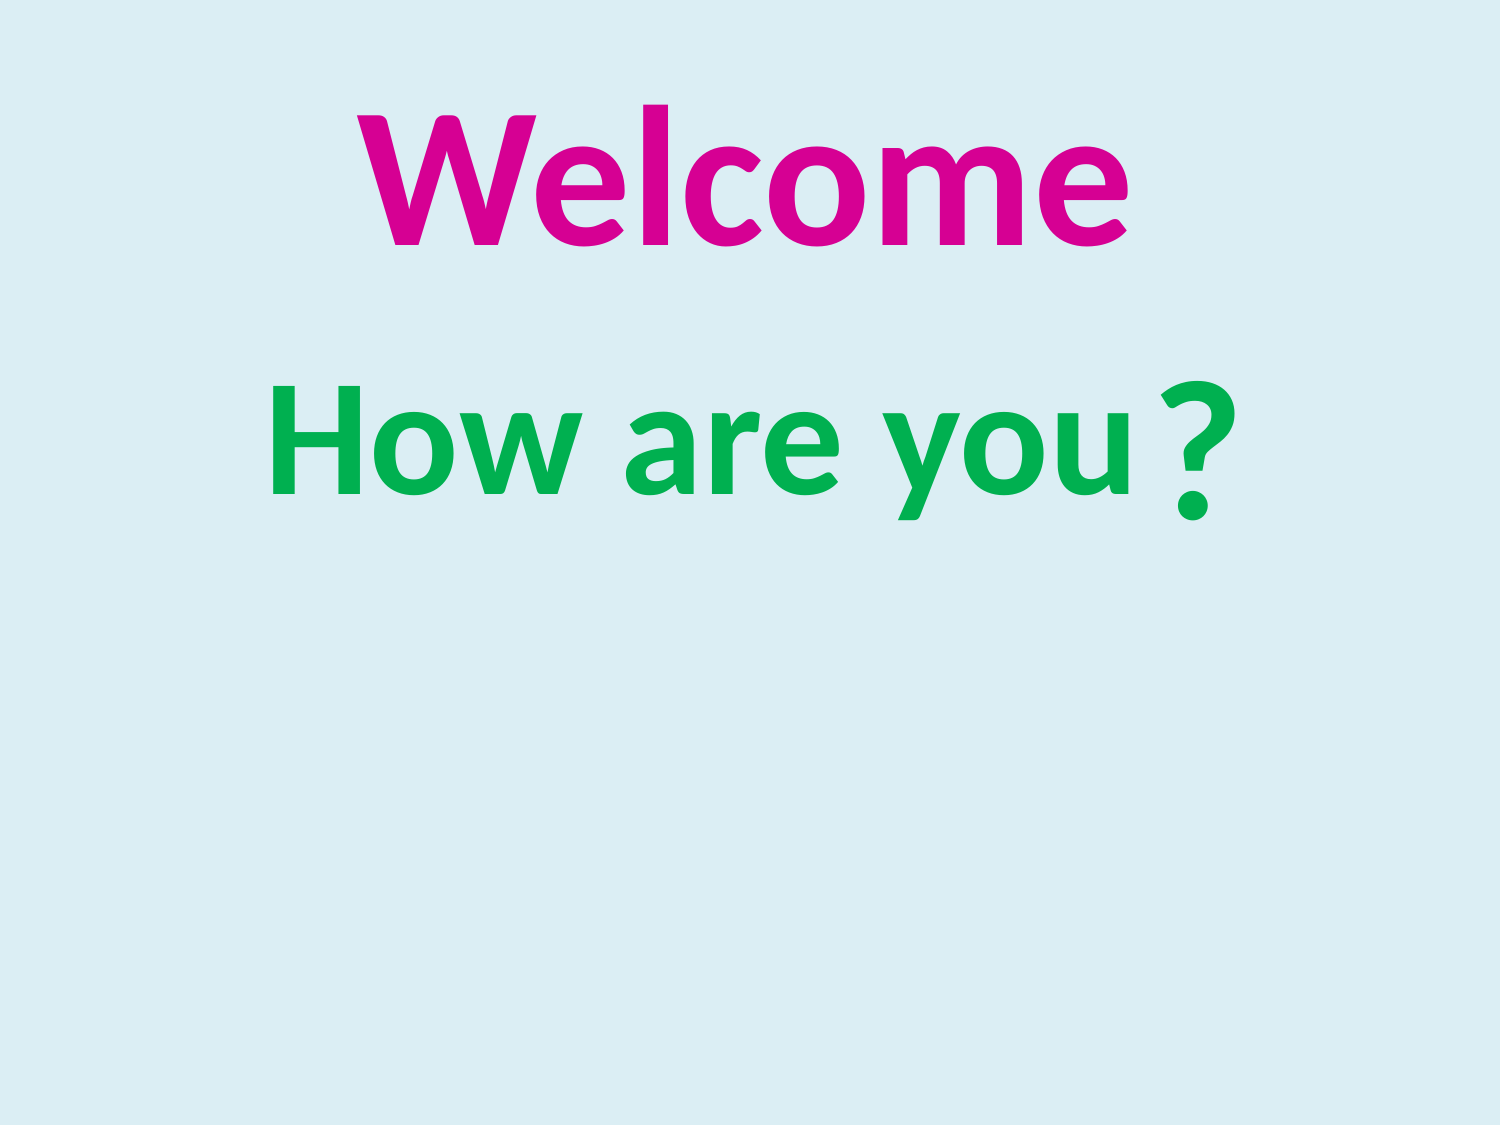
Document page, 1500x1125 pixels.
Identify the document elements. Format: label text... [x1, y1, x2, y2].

text_box How are you [206, 320, 1120, 536]
text_box ? [1120, 312, 1275, 568]
text_box Welcome [249, 37, 1242, 293]
